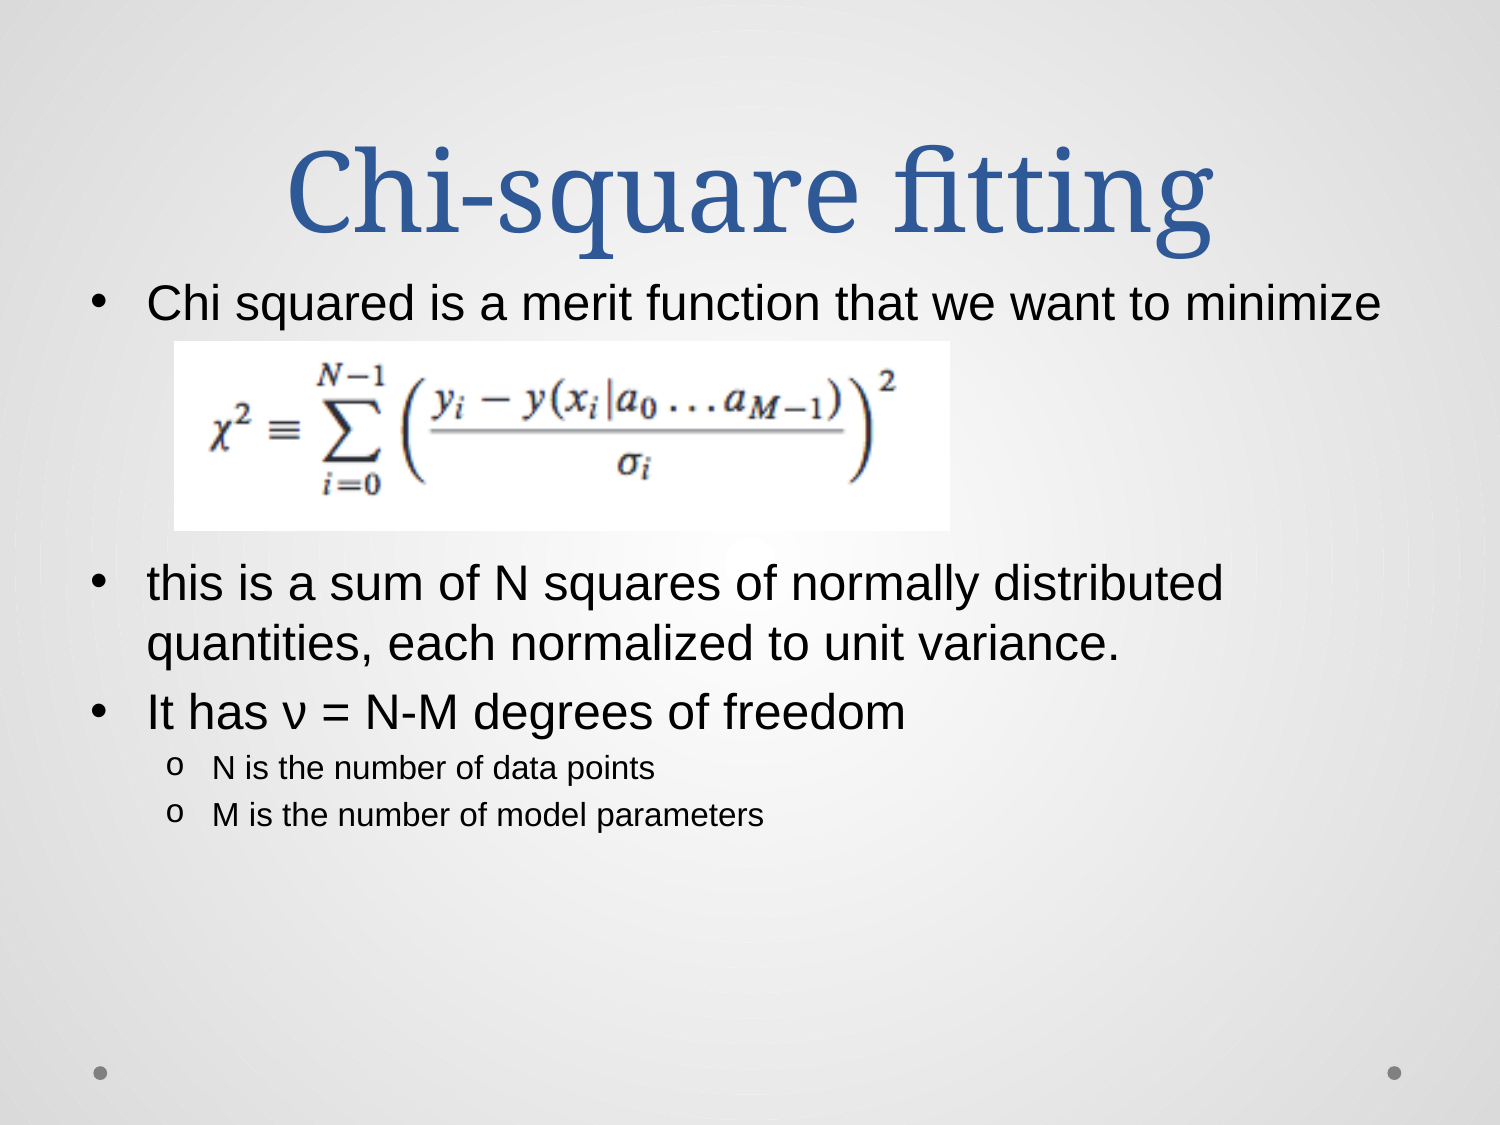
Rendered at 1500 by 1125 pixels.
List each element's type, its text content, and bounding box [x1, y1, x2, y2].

list Chi squared is a merit function that we want to minimize this is a sum of N squares of normally distributed quantities, each normalized to unit variance. It has ν = N-M degrees of freedom N is the number of data points M is the number of model parameters [75, 262, 1425, 1005]
picture [174, 341, 950, 531]
title Chi-square fitting [75, 0, 1425, 262]
